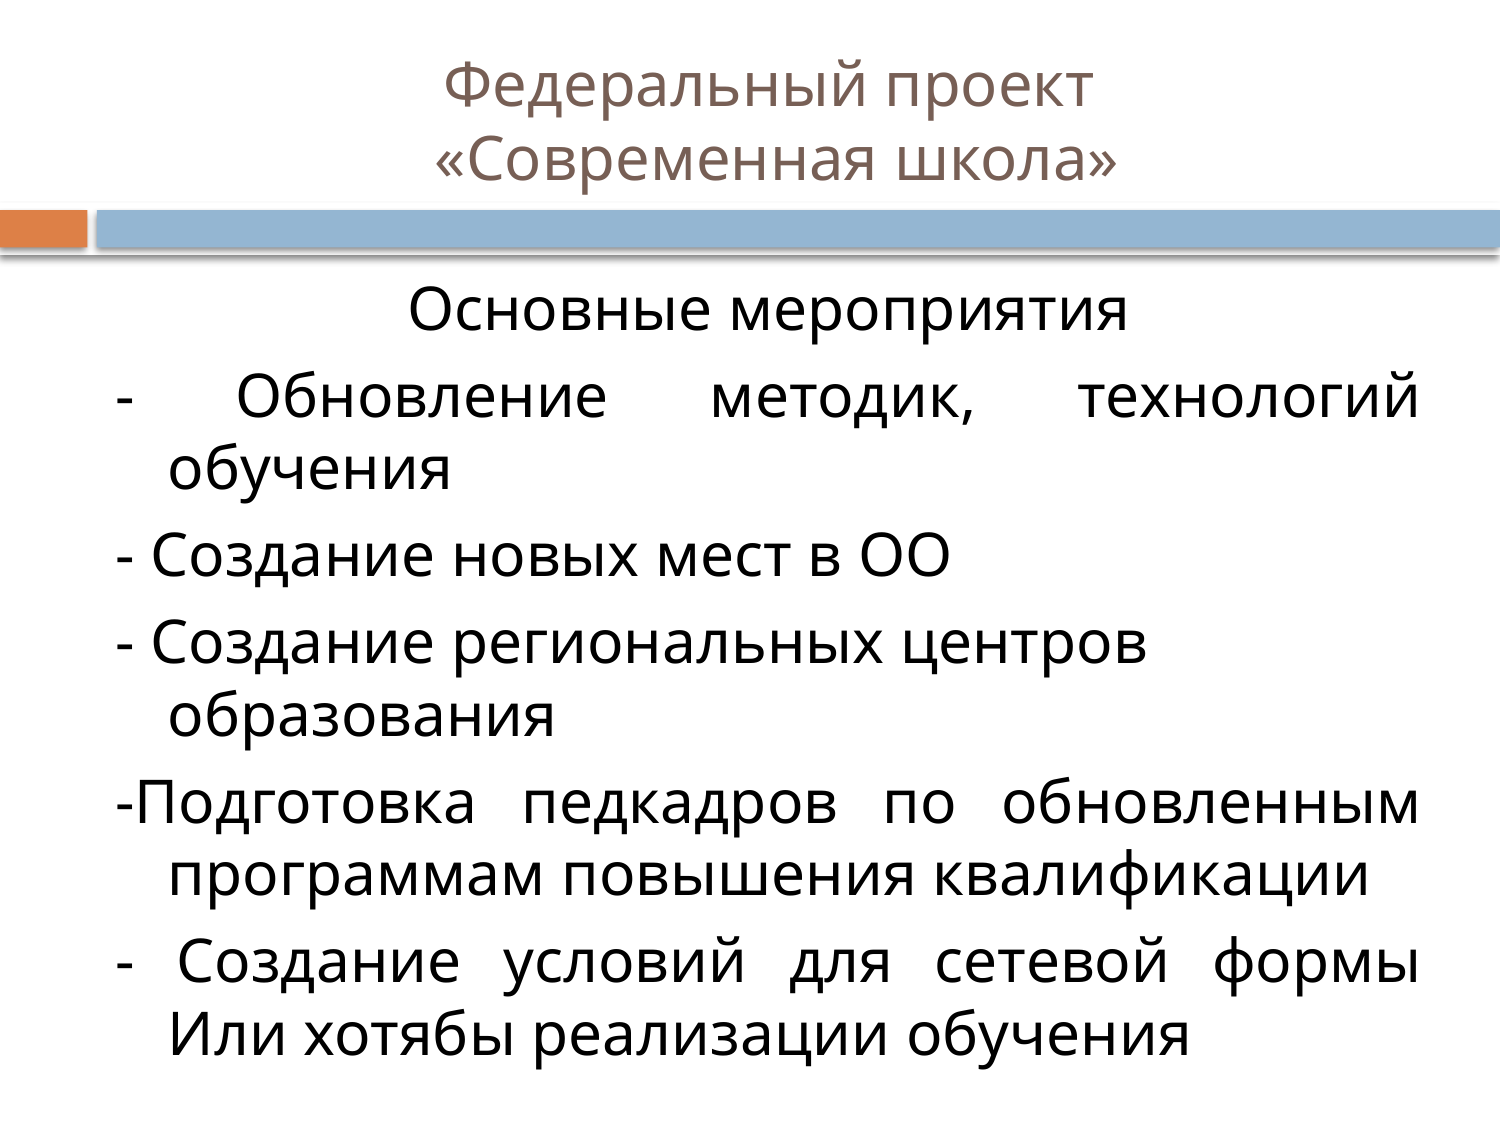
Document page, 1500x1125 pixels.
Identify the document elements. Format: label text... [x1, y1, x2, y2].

title Федеральный проект «Современная школа» [100, 37, 1438, 200]
list Основные мероприятия - Обновление методик, технологий обучения - Создание новых мест в ОО - Создание региональных центров образования -Подготовка педкадров по обновленным программам повышения квалификации - Создание условий для сетевой формы Или хотябы реализации обучения [100, 262, 1438, 1000]
